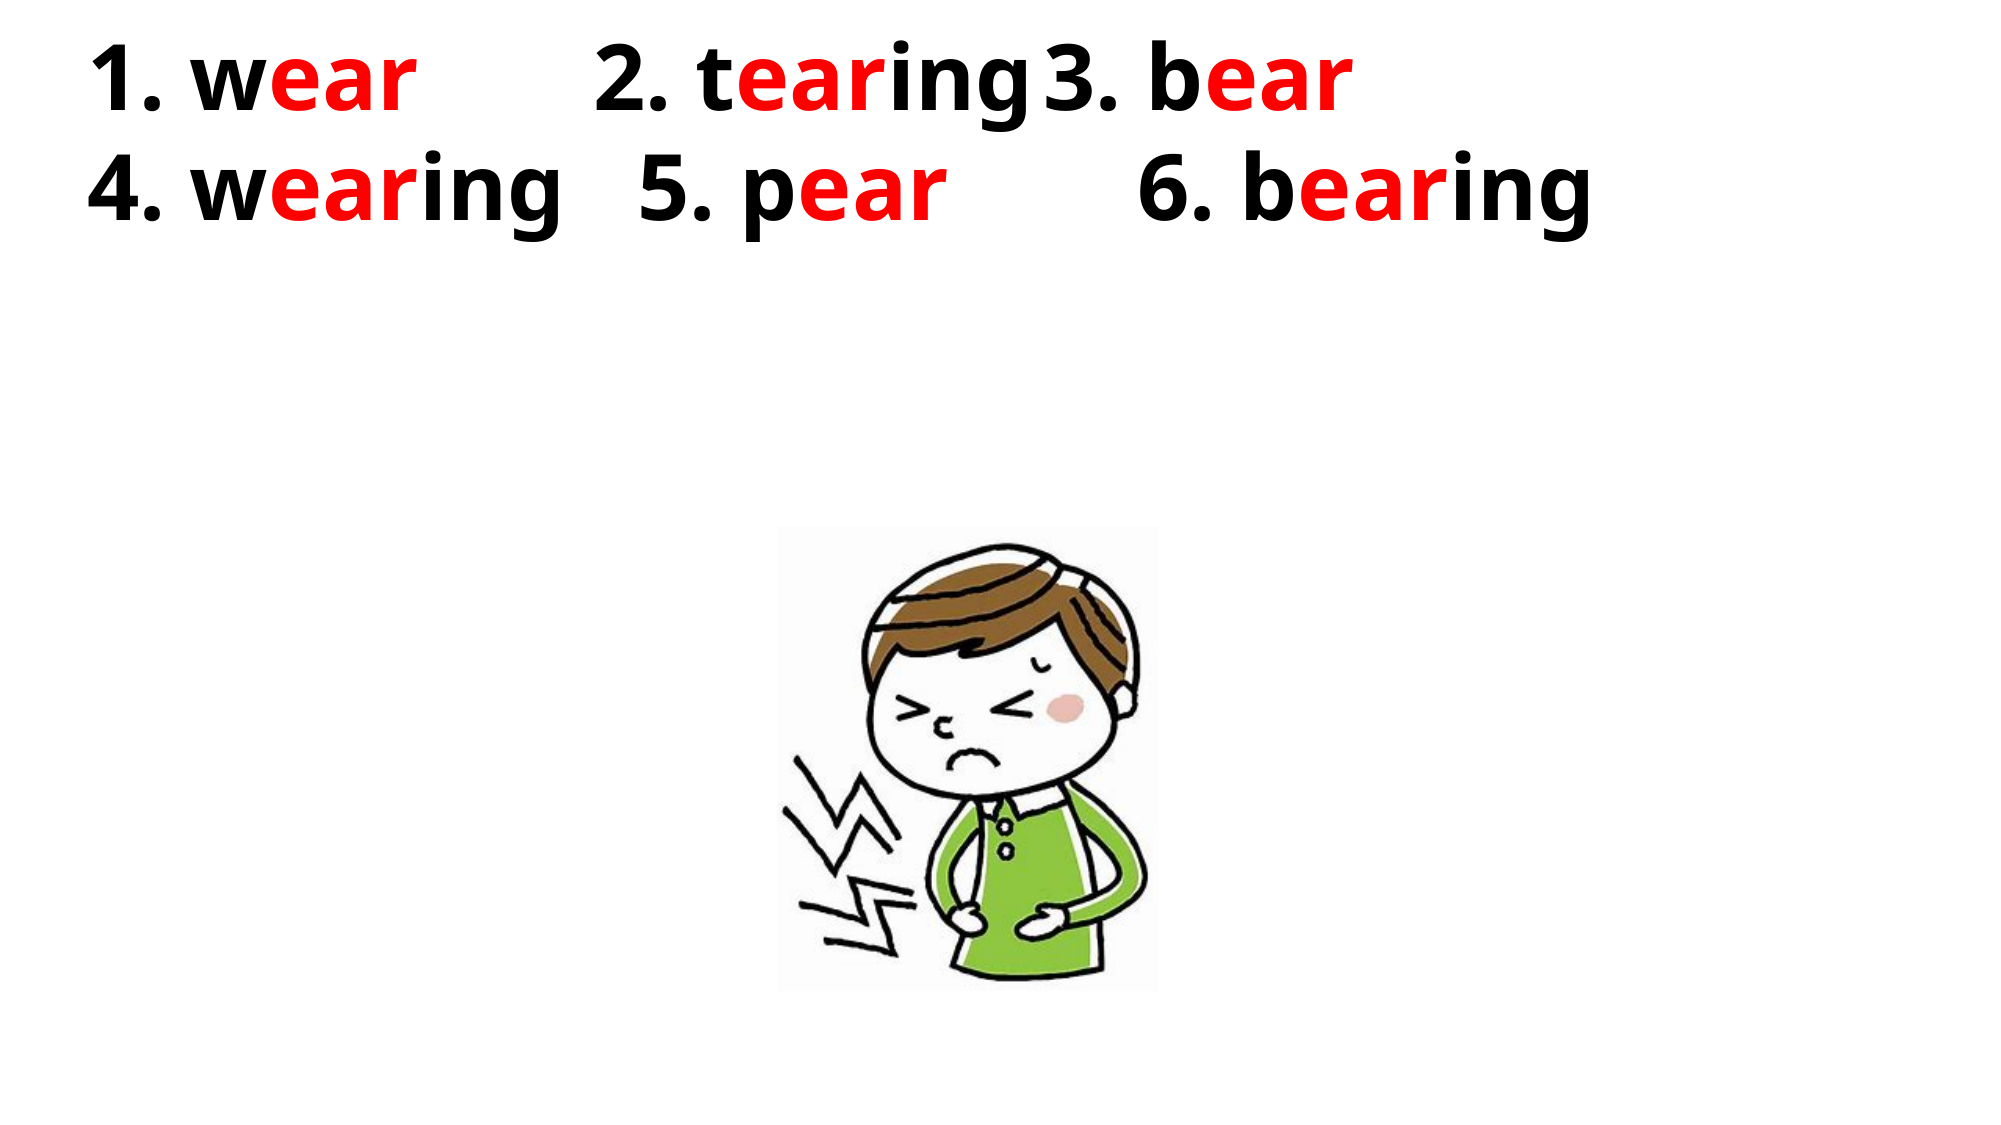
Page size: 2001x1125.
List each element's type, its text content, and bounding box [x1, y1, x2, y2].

text_box wear 2. tearing 3. bear 4. wearing 5. pear 6. bearing [72, 11, 1986, 477]
picture [777, 526, 1159, 991]
